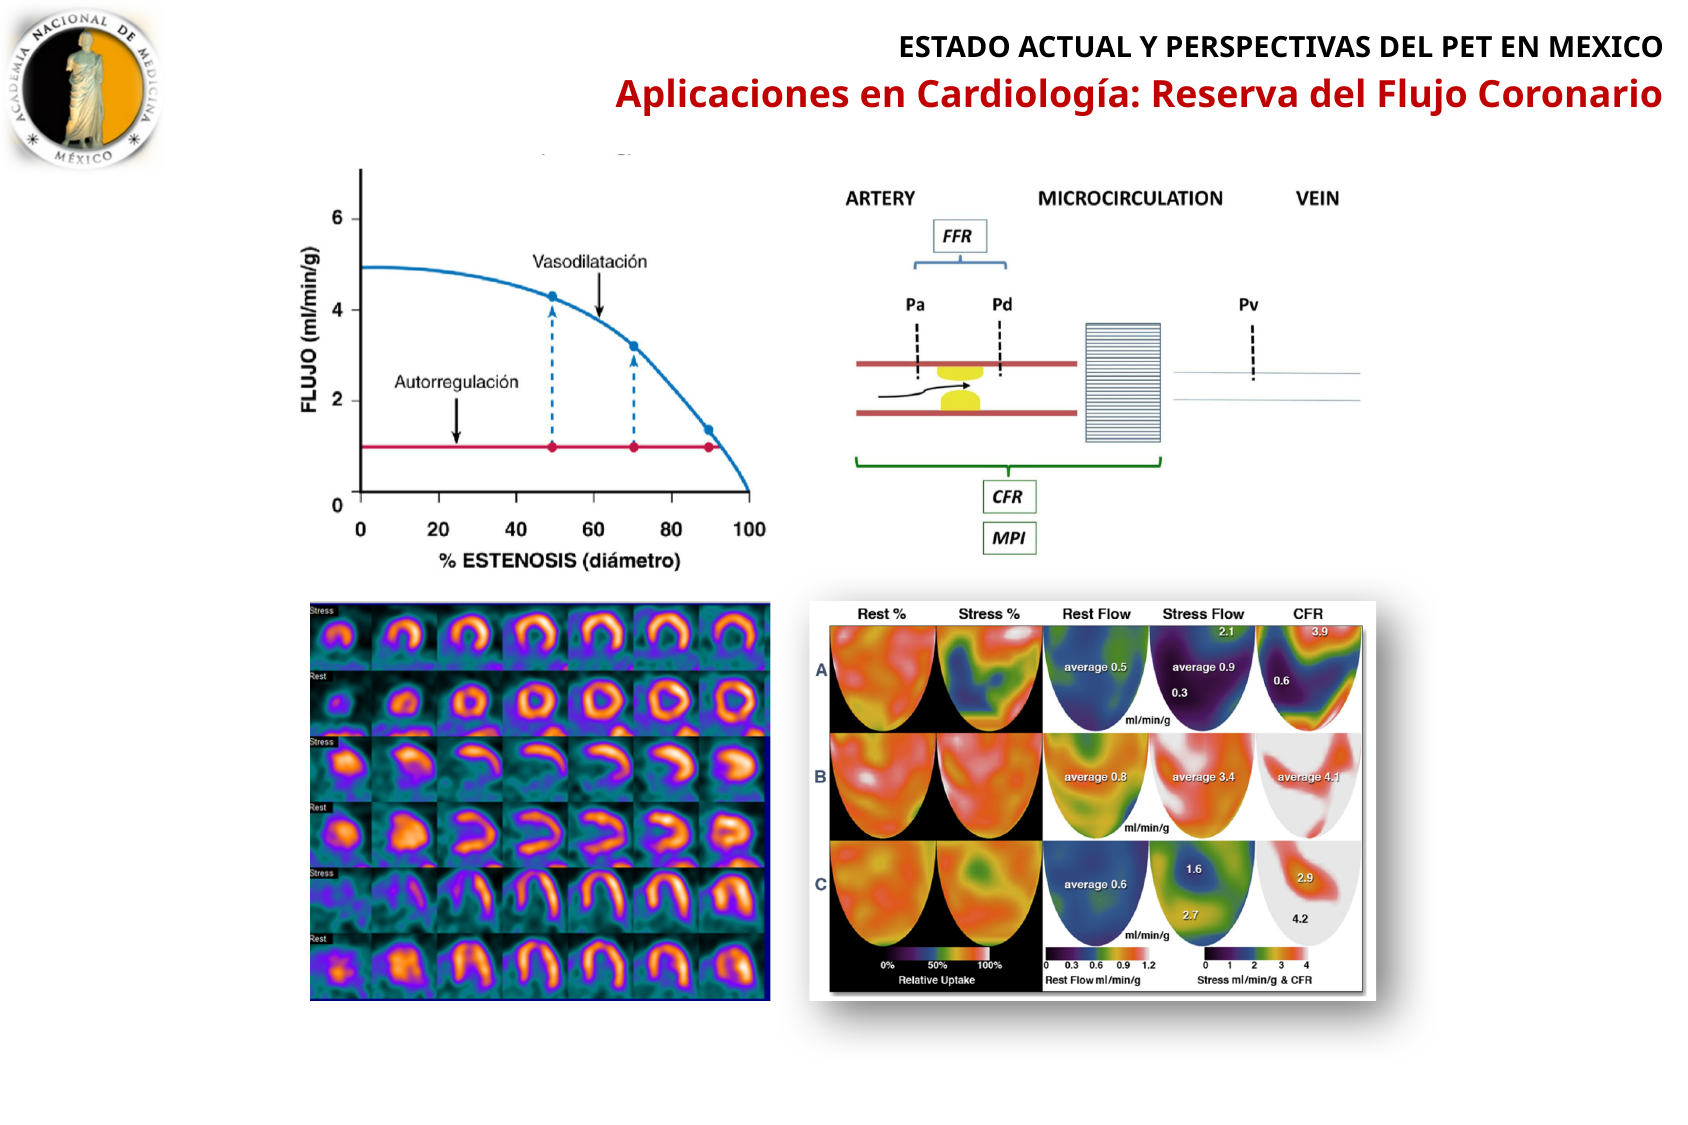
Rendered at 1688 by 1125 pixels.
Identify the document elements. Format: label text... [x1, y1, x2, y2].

picture [0, 0, 166, 177]
picture [292, 153, 789, 579]
picture [309, 600, 771, 1001]
picture [809, 600, 1377, 1001]
picture [809, 159, 1377, 573]
text_box ESTADO ACTUAL Y PERSPECTIVAS DEL PET EN MEXICO Aplicaciones en Cardiología: Reserva del Flujo Coronario [477, 22, 1680, 117]
